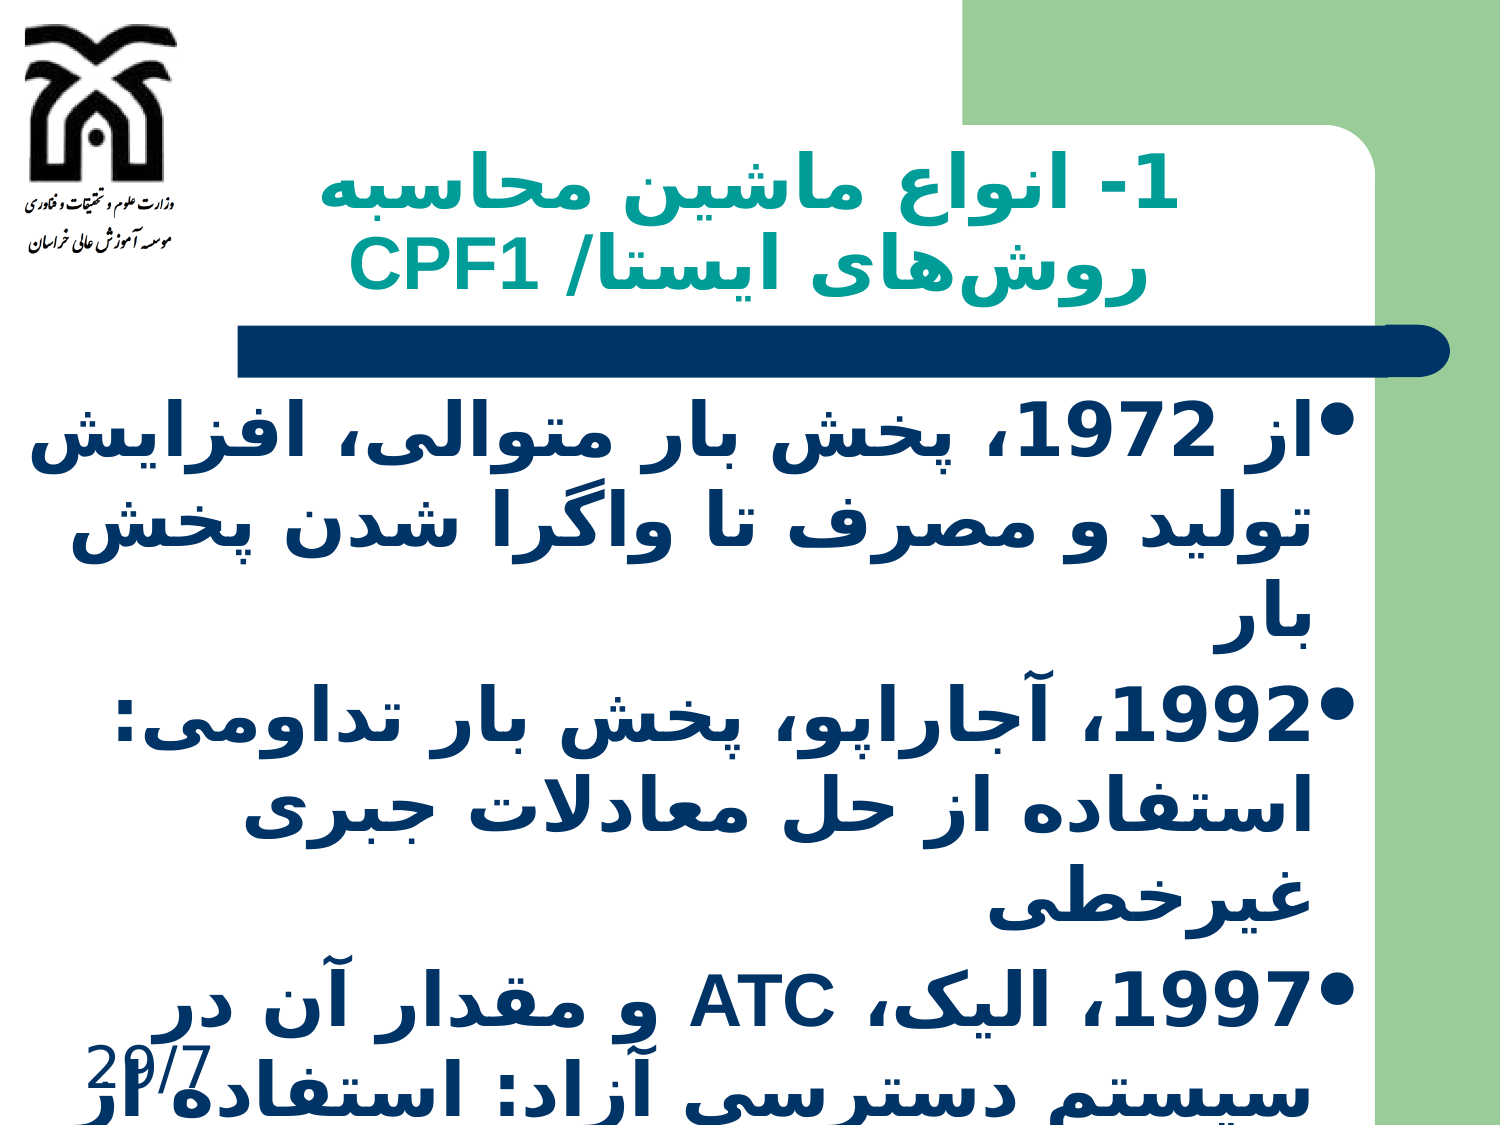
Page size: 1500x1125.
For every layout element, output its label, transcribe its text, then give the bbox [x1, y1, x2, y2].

list از 1972، پخش بار متوالی، افزایش تولید و مصرف تا واگرا شدن پخش بار 1992، آجاراپو، پخش بار تداومی: استفاده از حل معادلات جبری غیرخطی 1997، الیک، ATC و مقدار آن در سیستم دسترسی آزاد: استفاده از تئوری شبکه‌های غیرخطی، تقسیم سیستم قدرت به دو نوع یکنواخت و غیر یکنواخت [0, 373, 1388, 1071]
picture [24, 24, 177, 257]
title 1- انواع ماشین محاسبه روش‌های ایستا/ CPF1 [123, 125, 1376, 313]
